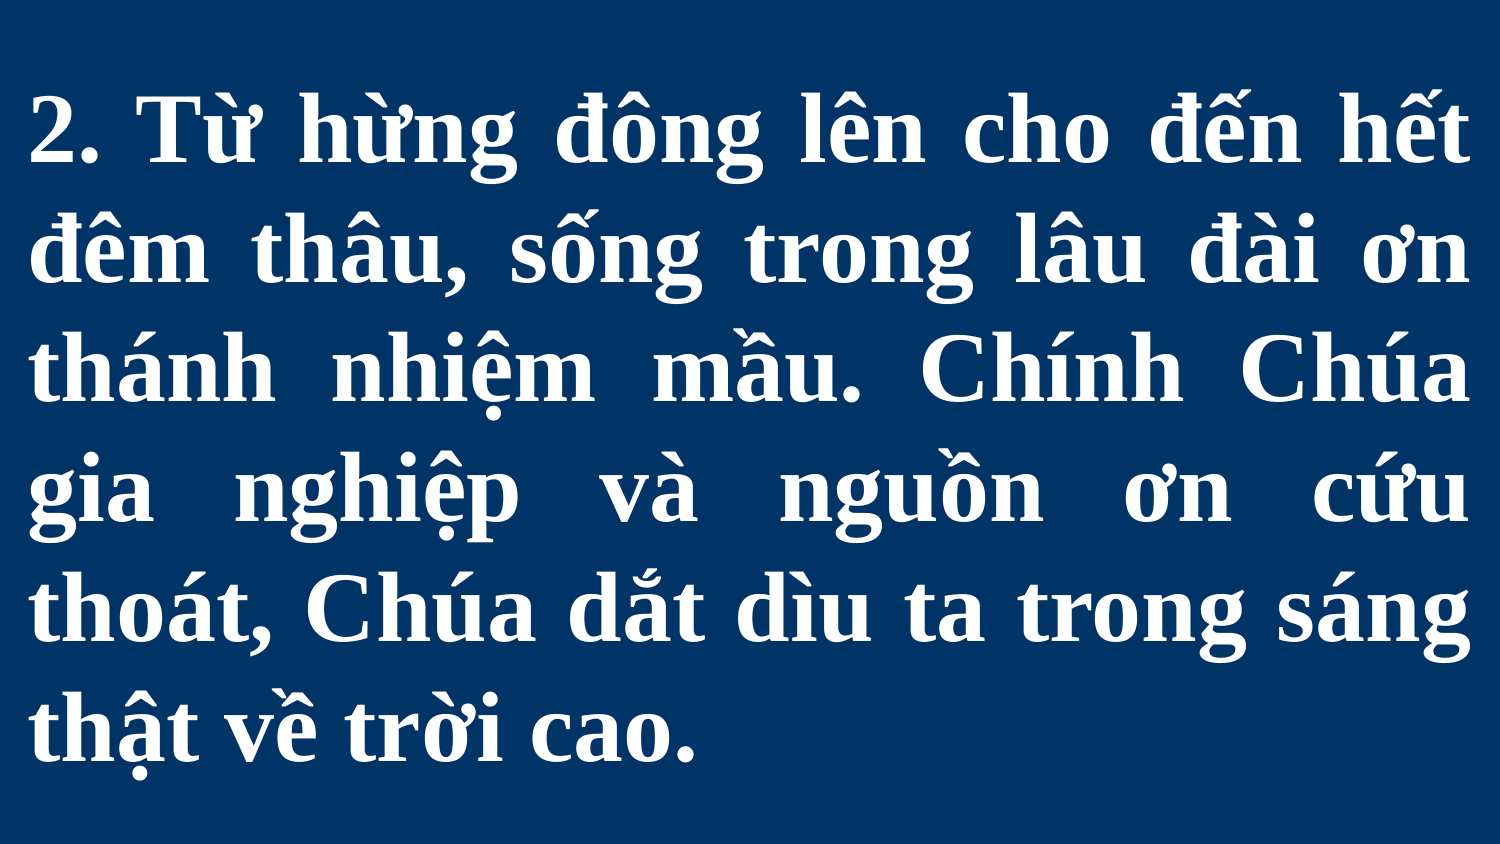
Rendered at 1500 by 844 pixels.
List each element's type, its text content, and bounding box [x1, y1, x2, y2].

title 2. Từ hừng đông lên cho đến hết đêm thâu, sống trong lâu đài ơn thánh nhiệm mầu. Chính Chúa gia nghiệp và nguồn ơn cứu thoát, Chúa dắt dìu ta trong sáng thật về trời cao. [12, 9, 1488, 835]
